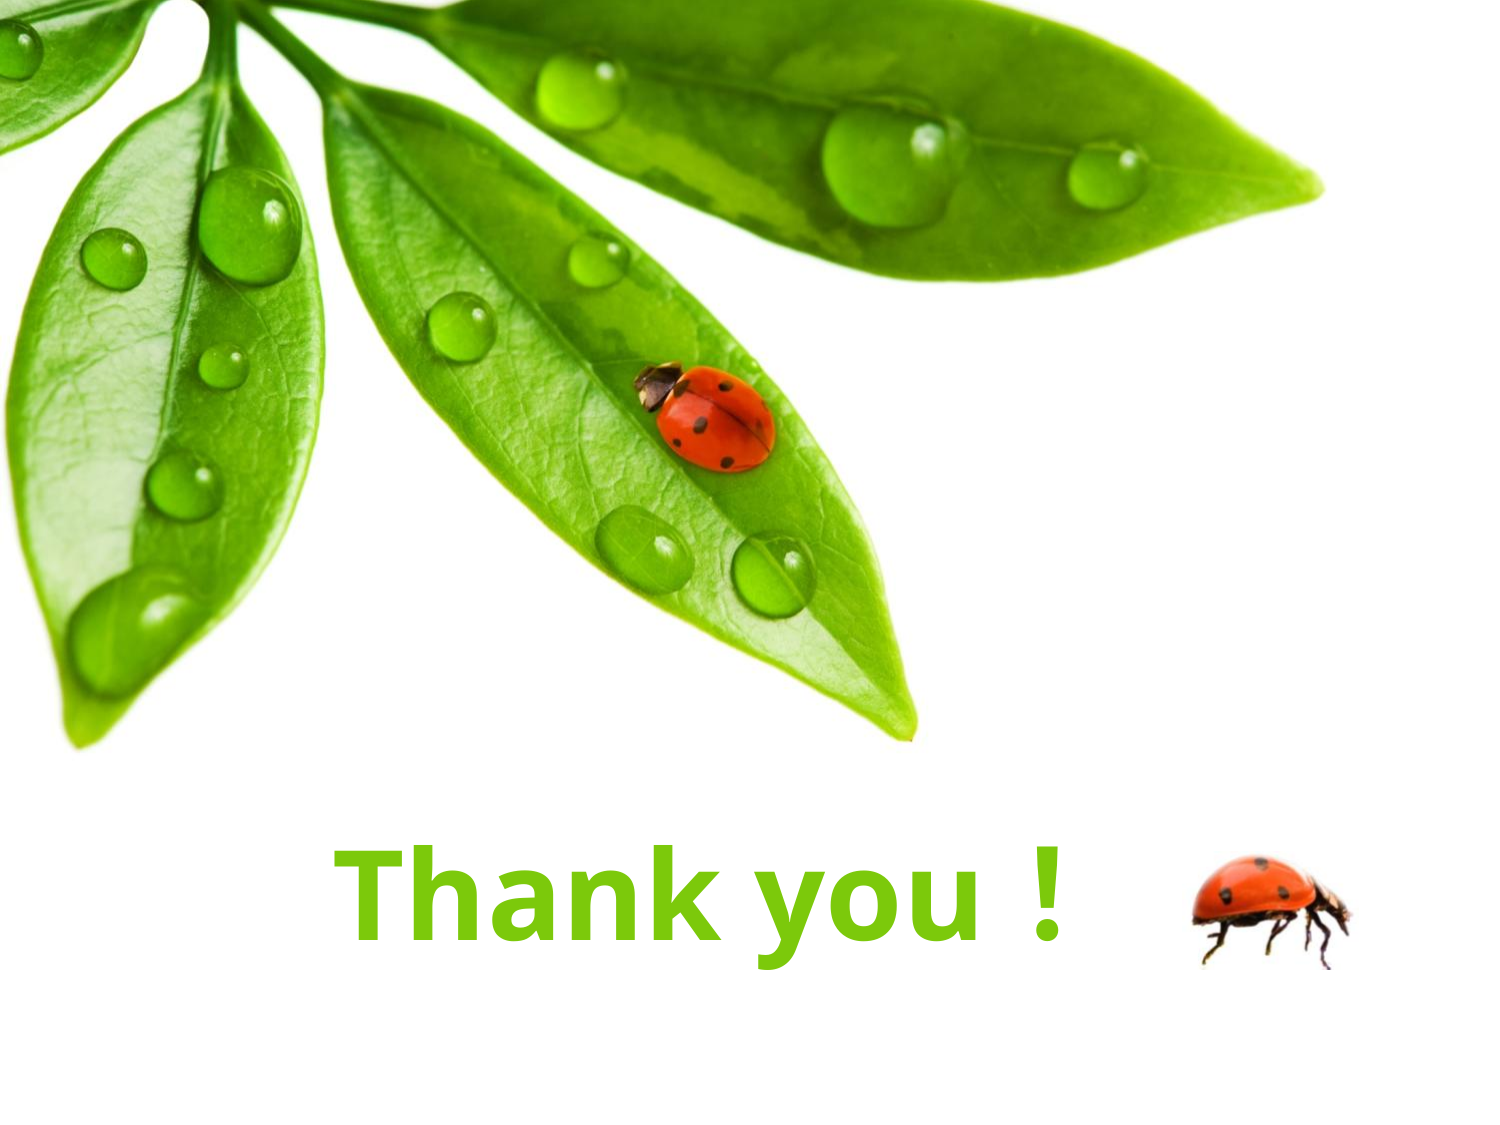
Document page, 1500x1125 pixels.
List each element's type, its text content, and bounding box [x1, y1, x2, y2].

picture [0, 0, 1500, 762]
picture [1182, 851, 1360, 970]
text_box Thank you！ [317, 808, 1156, 974]
